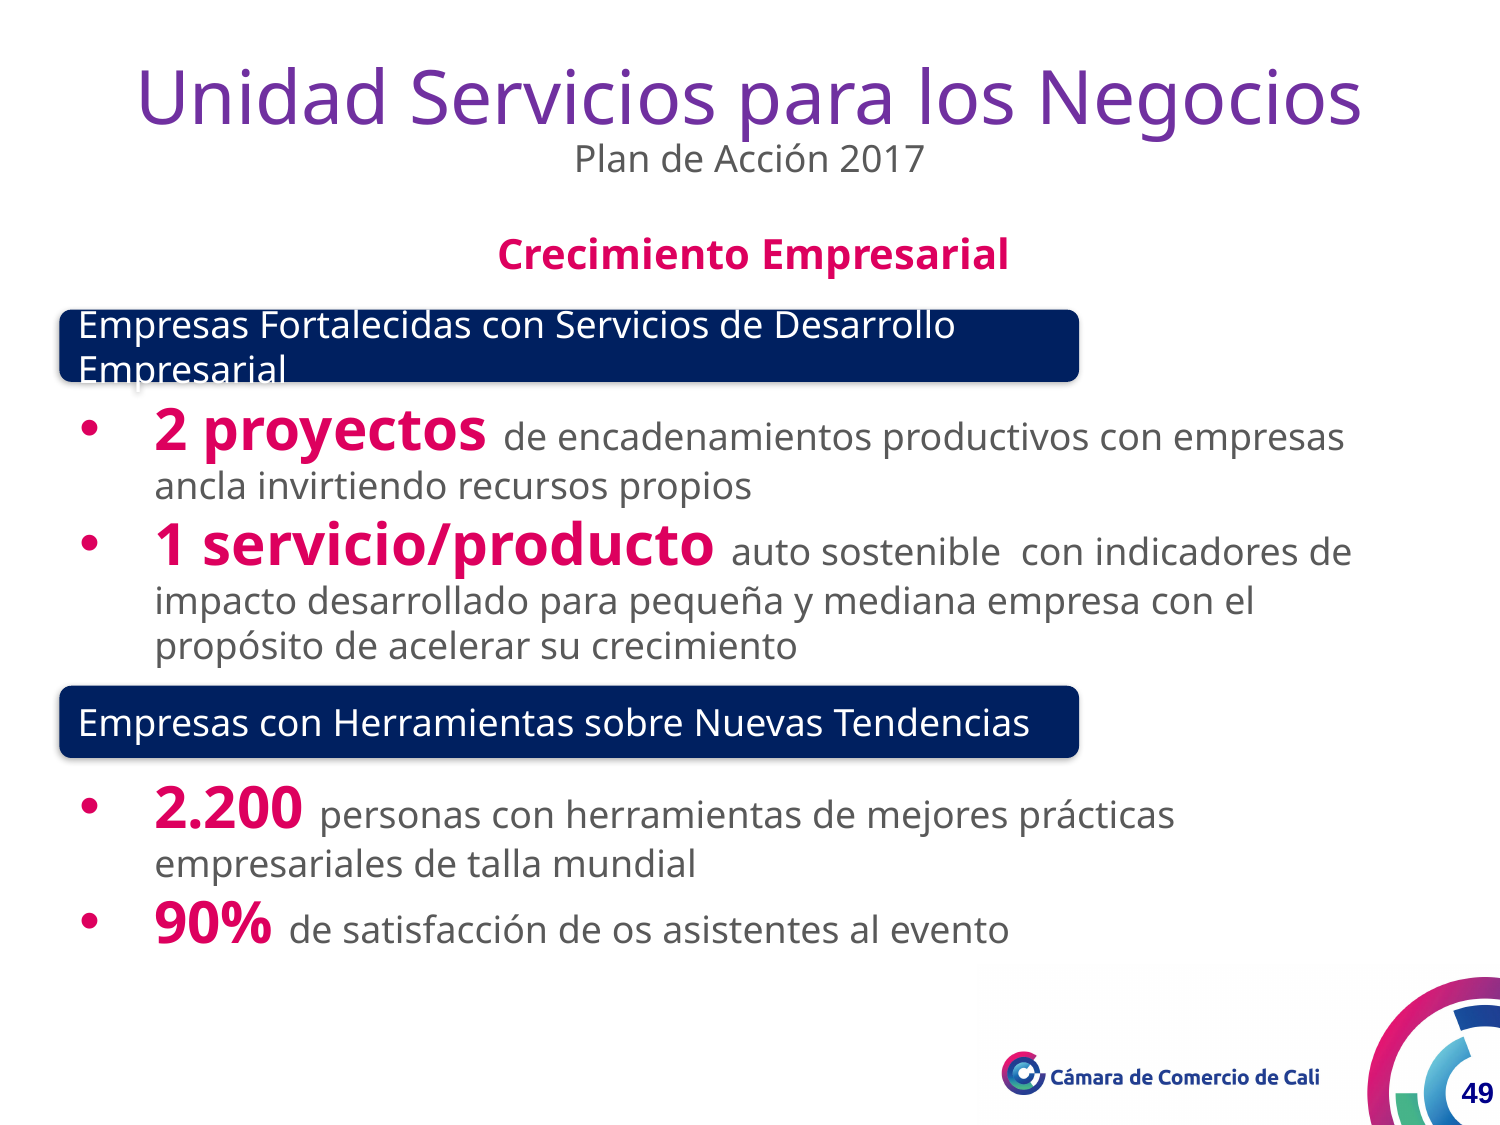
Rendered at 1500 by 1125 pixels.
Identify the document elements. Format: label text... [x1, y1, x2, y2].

text_box Crecimiento Empresarial [482, 226, 1026, 286]
text_box Empresas con Herramientas sobre Nuevas Tendencias [58, 684, 1080, 759]
text_box 2.200 personas con herramientas de mejores prácticas empresariales de talla mundial 90% de satisfacción de os asistentes al evento [59, 760, 1436, 966]
text_box Unidad Servicios para los Negocios Plan de Acción 2017 [0, 52, 1500, 189]
text_box Empresas Fortalecidas con Servicios de Desarrollo Empresarial [58, 308, 1080, 383]
text_box 2 proyectos de encadenamientos productivos con empresas ancla invirtiendo recursos propios 1 servicio/producto auto sostenible con indicadores de impacto desarrollado para pequeña y mediana empresa con el propósito de acelerar su crecimiento [59, 382, 1436, 678]
picture [977, 964, 1500, 1125]
